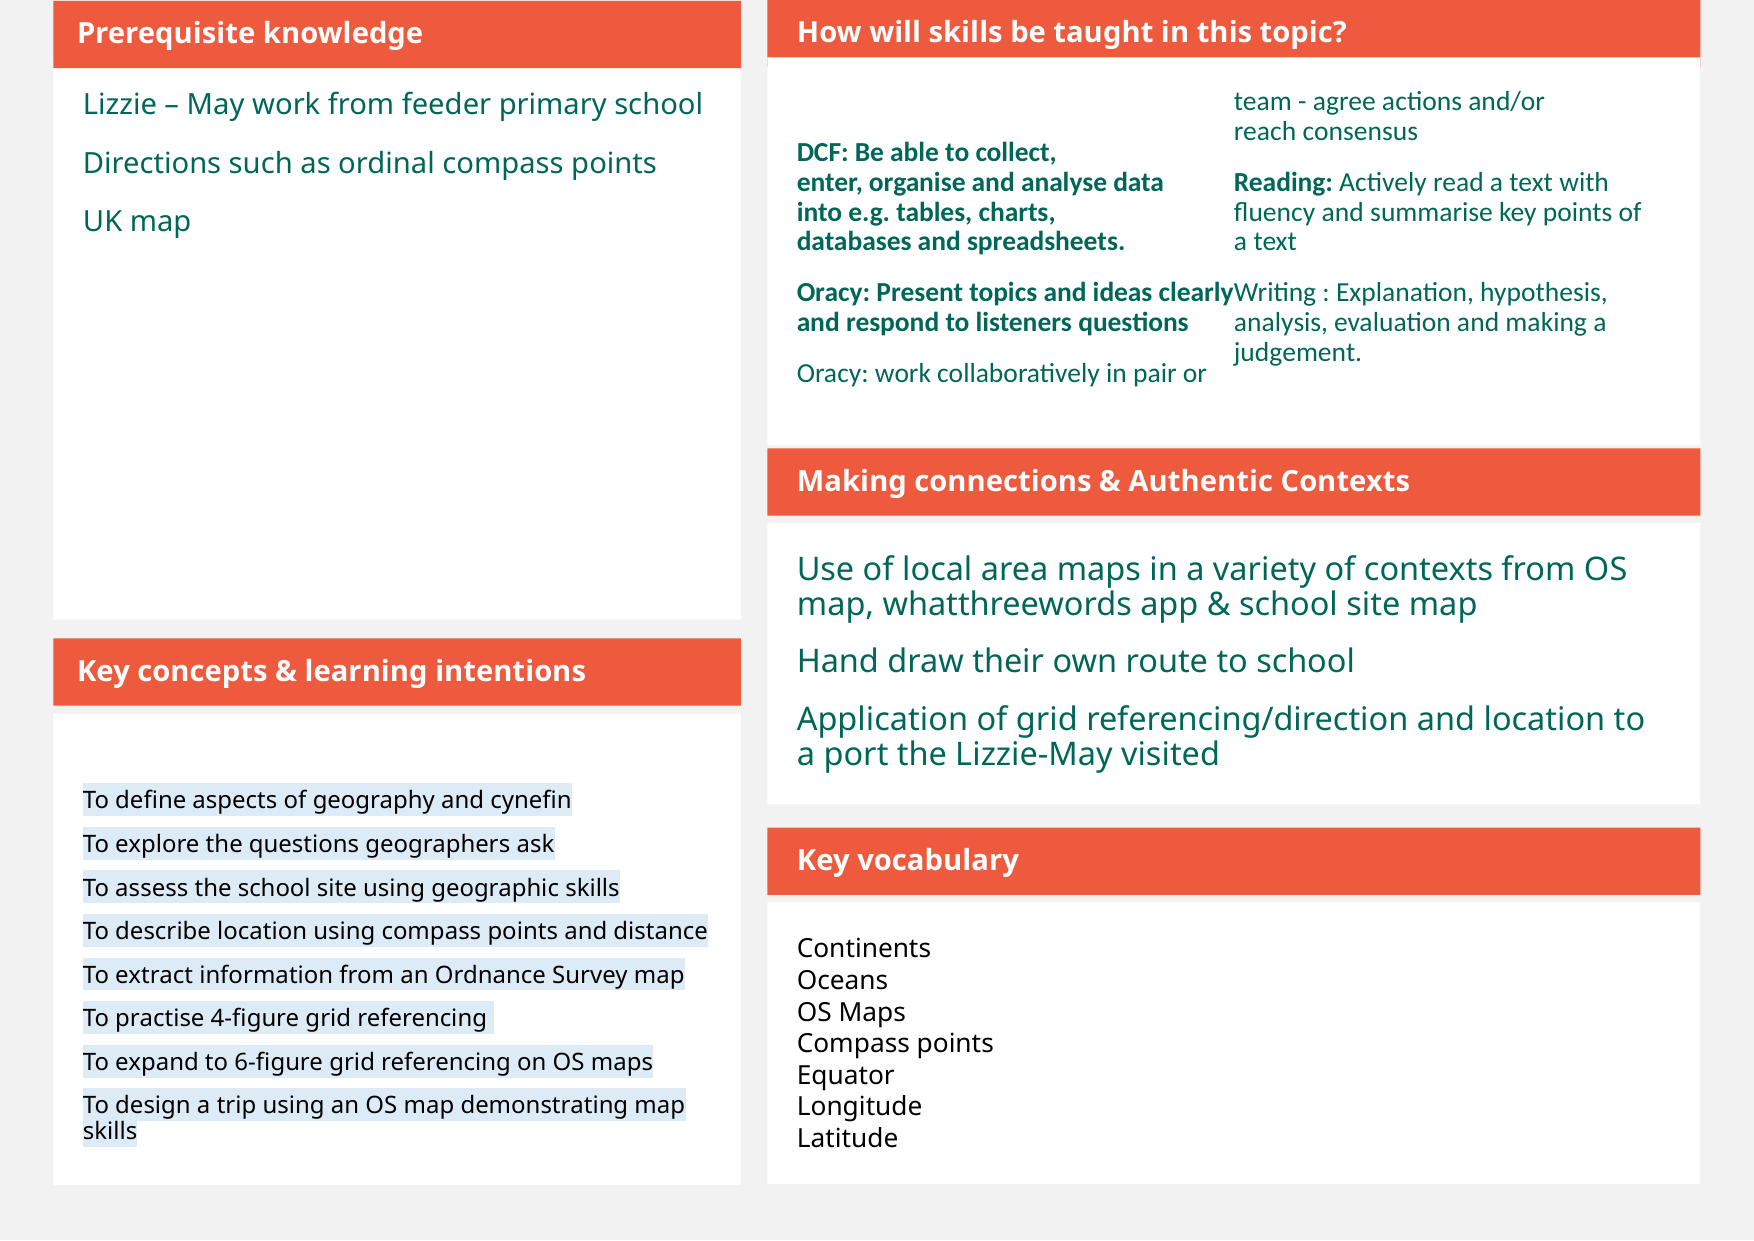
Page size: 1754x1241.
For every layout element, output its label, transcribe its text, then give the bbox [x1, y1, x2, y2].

list ​ DCF: Be able to collect, enter, organise and analyse data into e.g. tables, charts, databases and spreadsheets.​ Oracy: Present topics and ideas clearly and respond to listeners questions​ Oracy: work collaboratively in pair or team - agree actions and/or reach consensus​ Reading: Actively read a text with fluency and summarise key points of a text​ Writing : Explanation, hypothesis, analysis, evaluation and making a judgement. [767, 57, 1701, 446]
list Use of local area maps in a variety of contexts from OS map, whatthreewords app & school site map Hand draw their own route to school Application of grid referencing/direction and location to a port the Lizzie-May visited [767, 522, 1701, 805]
list Lizzie – May work from feeder primary school Directions such as ordinal compass points UK map [53, 69, 741, 620]
list Making connections & Authentic Contexts [767, 448, 1701, 516]
list Prerequisite knowledge [53, 0, 741, 69]
list Key vocabulary [767, 827, 1701, 895]
list How will skills be taught in this topic? [767, 0, 1701, 57]
list Continents Oceans OS Maps Compass points Equator Longitude Latitude [767, 902, 1701, 1184]
list Key concepts & learning intentions [53, 638, 741, 706]
list To define aspects of geography and cynefin To explore the questions geographers ask To assess the school site using geographic skills To describe location using compass points and distance To extract information from an Ordnance Survey map To practise 4-figure grid referencing To expand to 6-figure grid referencing on OS maps To design a trip using an OS map demonstrating map skills [53, 713, 741, 1186]
